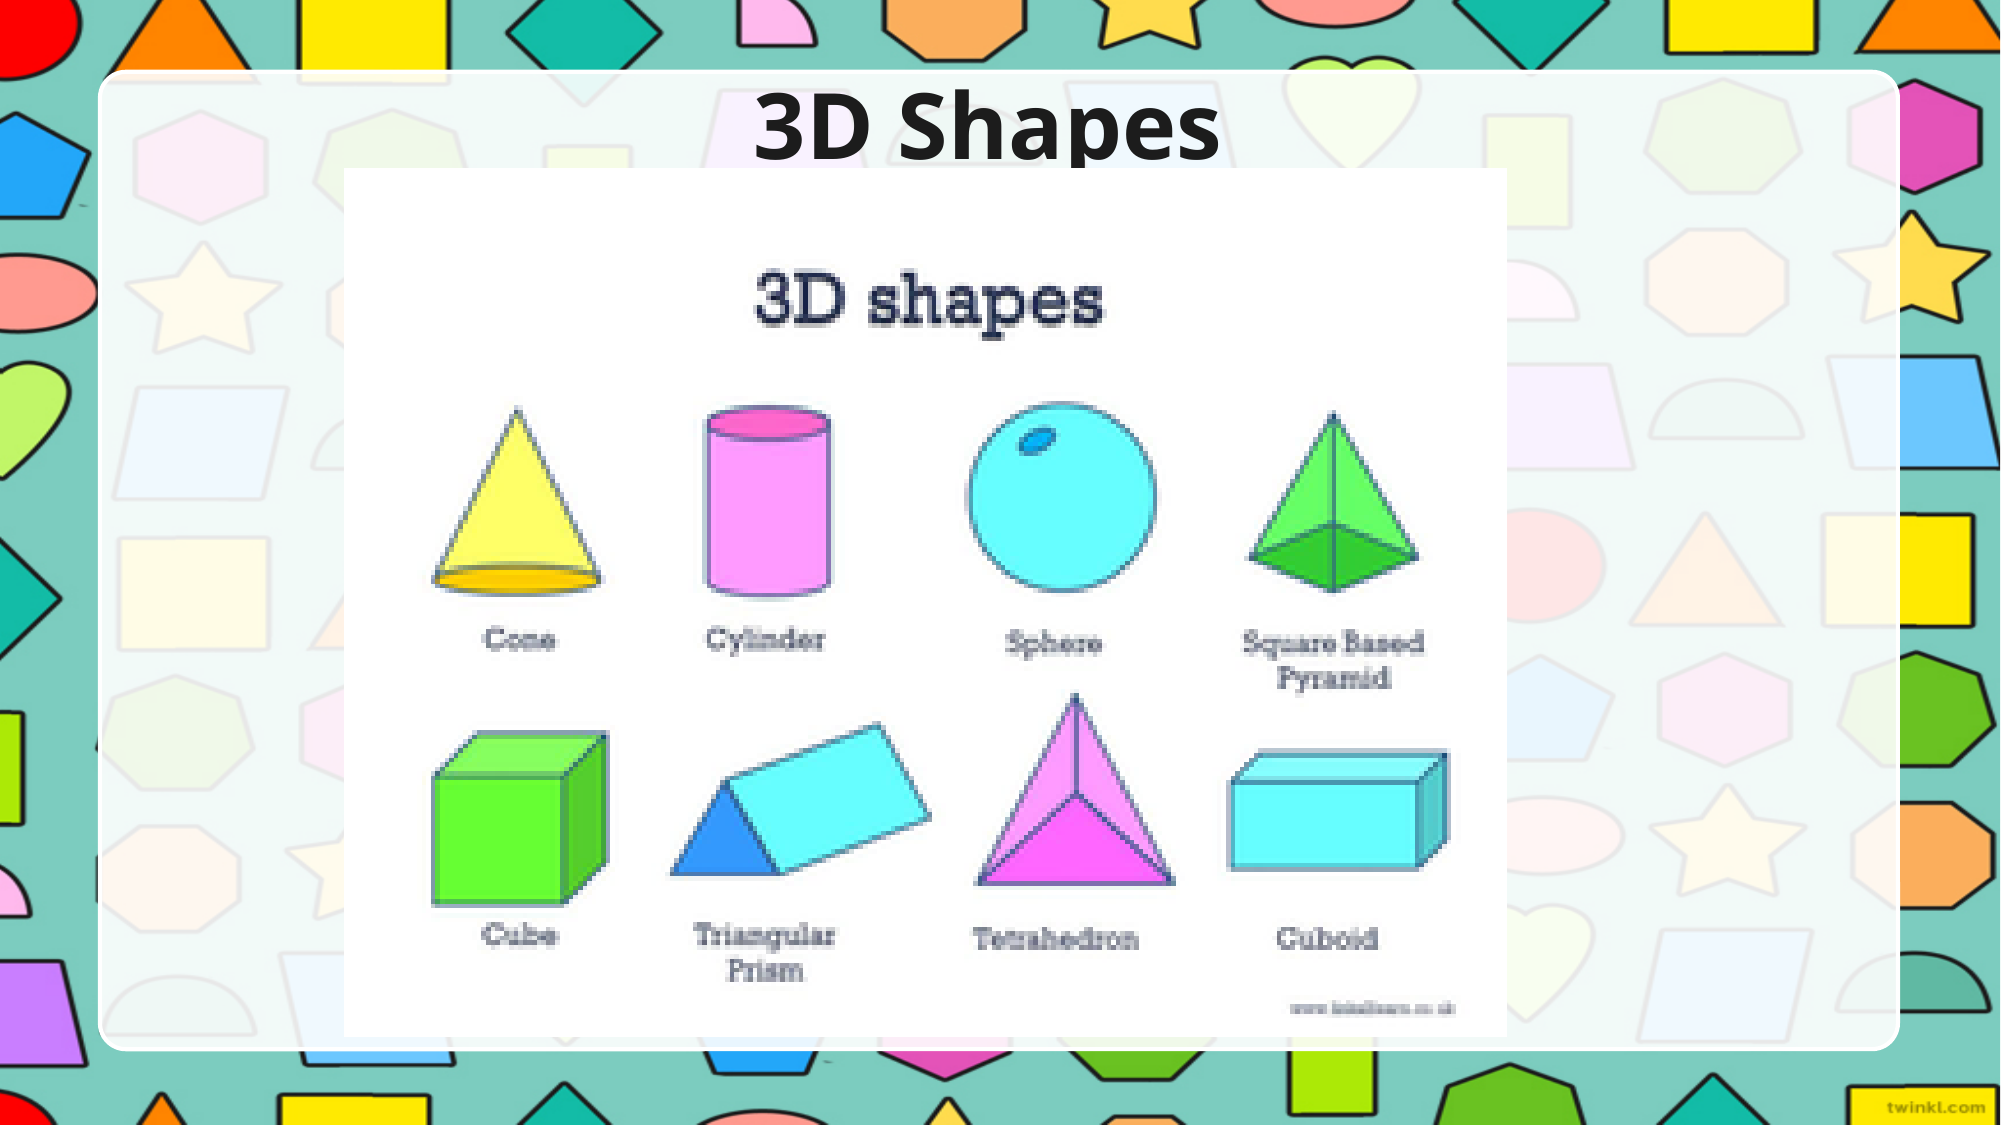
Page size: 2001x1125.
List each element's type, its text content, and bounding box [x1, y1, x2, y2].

title 3D Shapes [99, 46, 1901, 214]
picture [0, 0, 2001, 1125]
